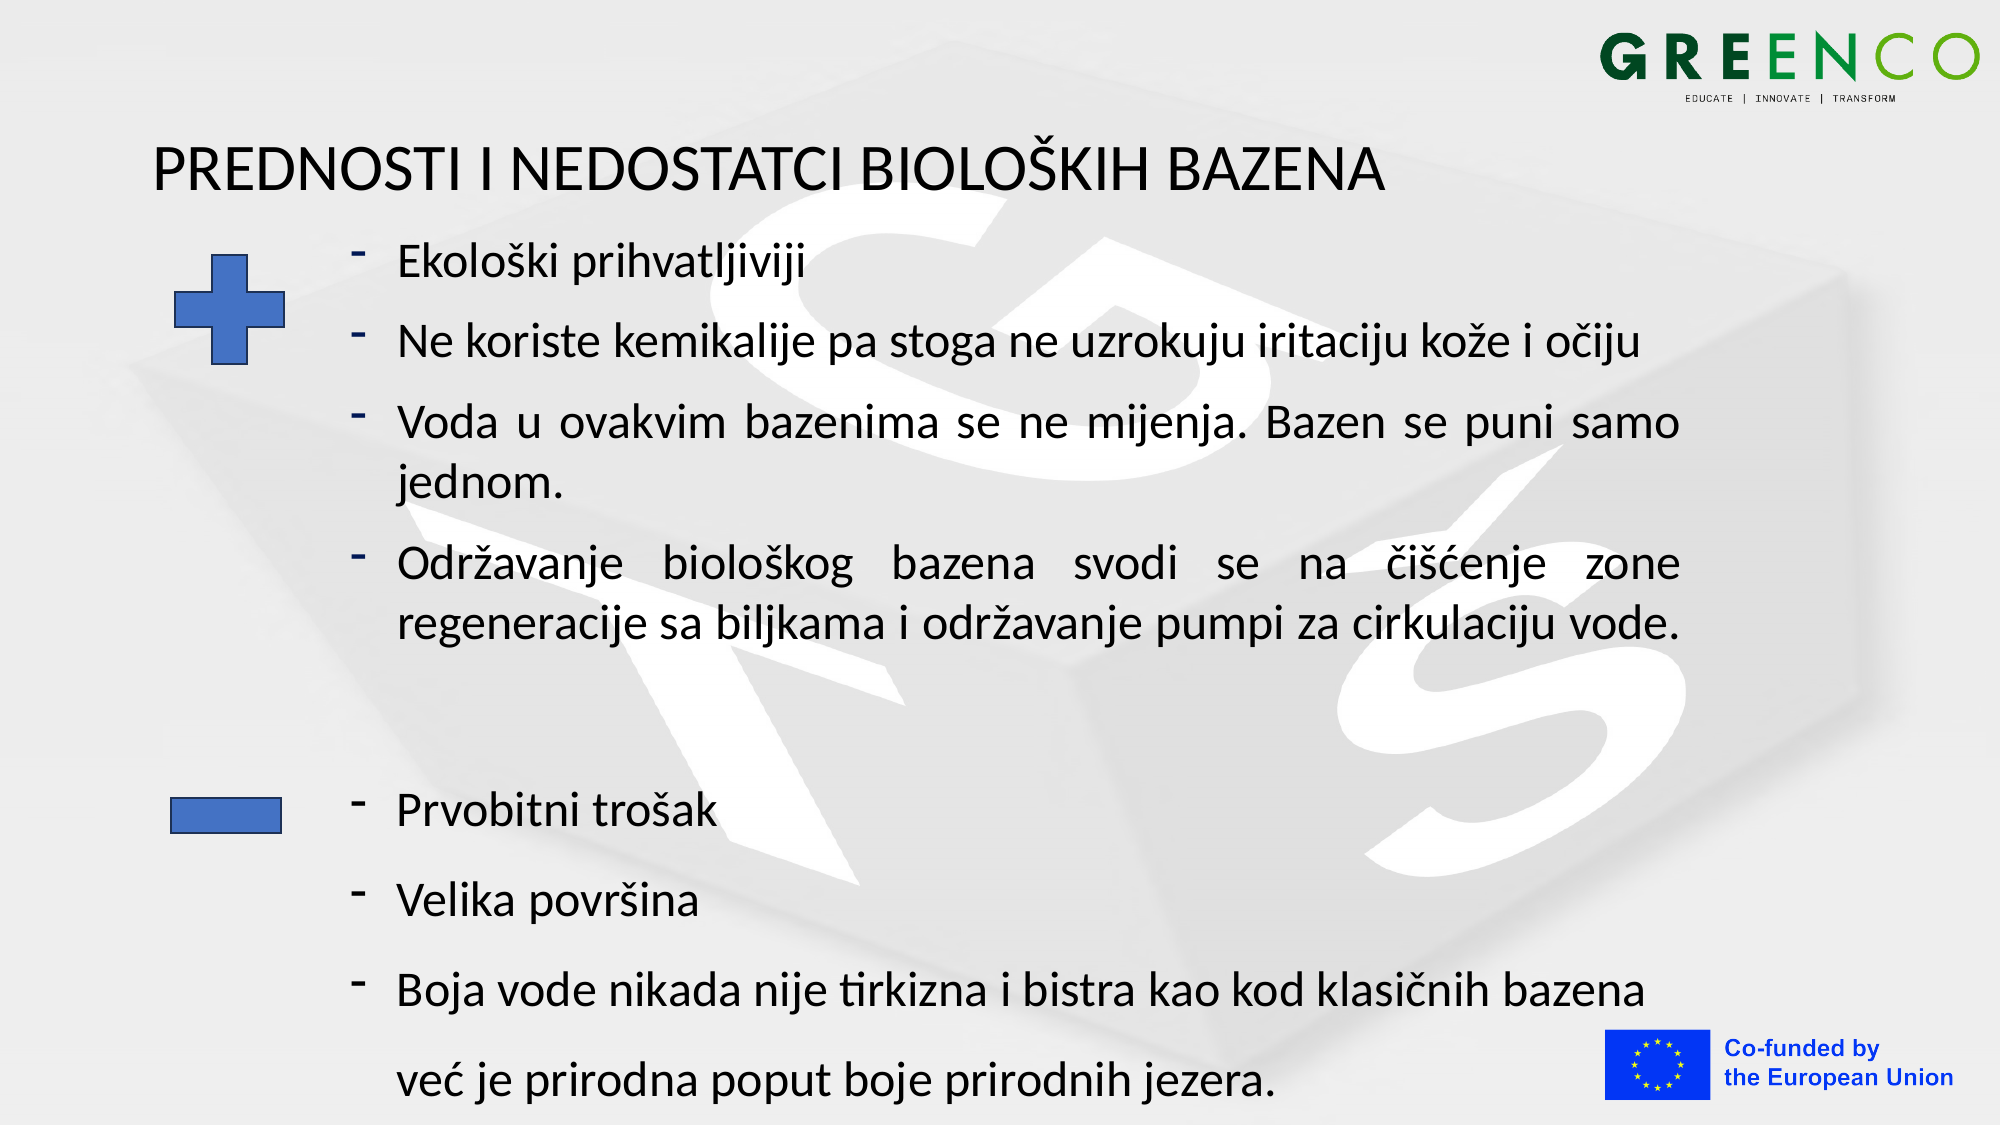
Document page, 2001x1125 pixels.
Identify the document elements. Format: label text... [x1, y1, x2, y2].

text_box Prvobitni trošak Velika površina Boja vode nikada nije tirkizna i bistra kao kod klasičnih bazena već je prirodna poput boje prirodnih jezera. [335, 738, 1739, 1114]
text_box [174, 254, 285, 365]
text_box Ekološki prihvatljiviji Ne koriste kemikalije pa stoga ne uzrokuju iritaciju kože i očiju Voda u ovakvim bazenima se ne mijenja. Bazen se puni samo jednom. Održavanje biološkog bazena svodi se na čišćenje zone regeneracije sa biljkama i održavanje pumpi za cirkulaciju vode. [335, 219, 1697, 559]
picture [1600, 30, 1980, 104]
text_box [170, 797, 282, 834]
title PREDNOSTI I NEDOSTATCI BIOLOŠKIH BAZENA [137, 59, 1863, 278]
picture [1739, 1025, 1980, 1105]
